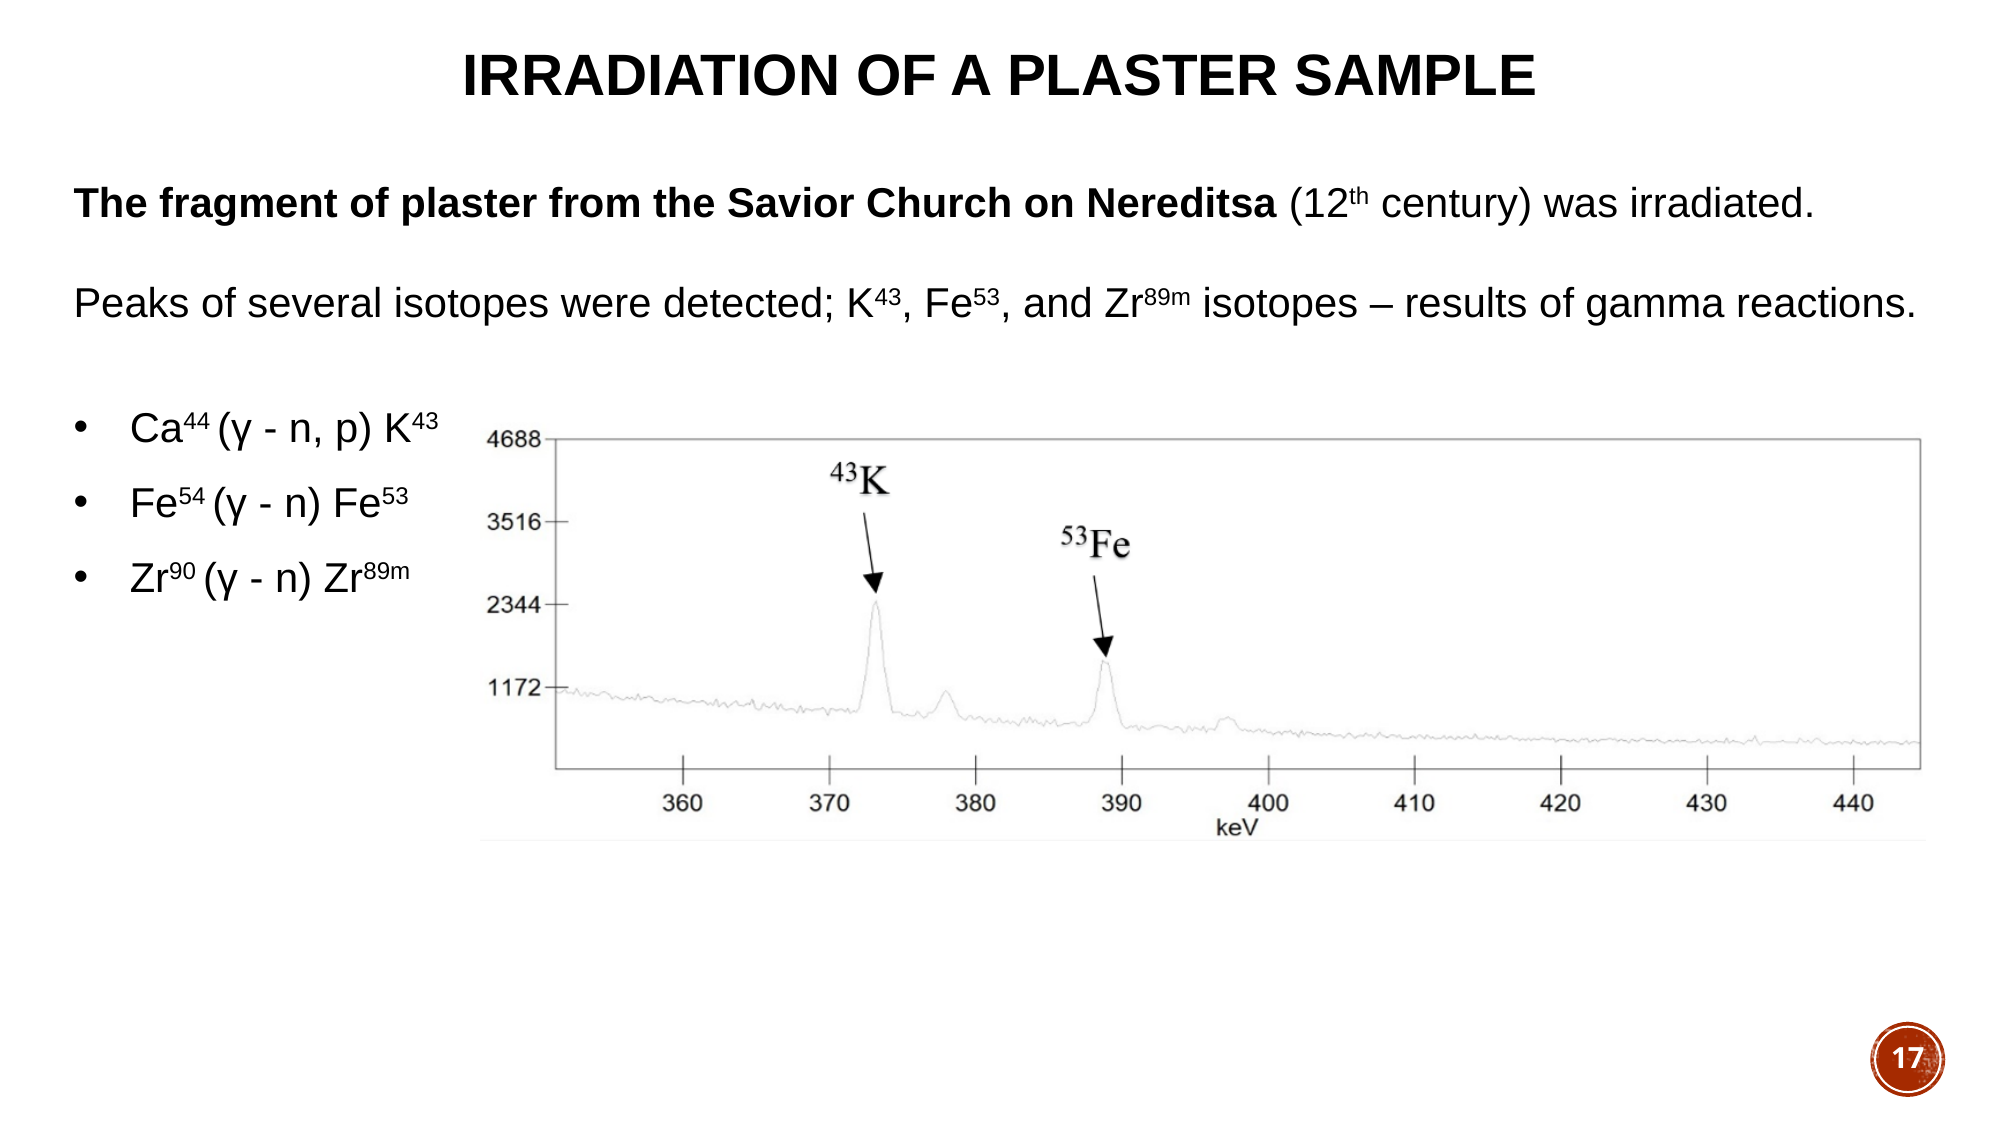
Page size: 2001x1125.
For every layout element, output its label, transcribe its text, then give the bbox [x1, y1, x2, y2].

slide_number 17 [1855, 1028, 1961, 1089]
text_box IRRADIATION OF A PLASTER SAMPLE [0, 1, 2000, 139]
picture [481, 420, 1925, 841]
text_box The fragment of plaster from the Savior Church on Nereditsa (12th century) was irradiated. Peaks of several isotopes were detected; K43, Fe53, and Zr89m isotopes – results of gamma reactions. Ca44 (γ - n, p) K43 Fe54 (γ - n) Fe53 Zr90 (γ - n) Zr89m [28, 130, 1980, 646]
